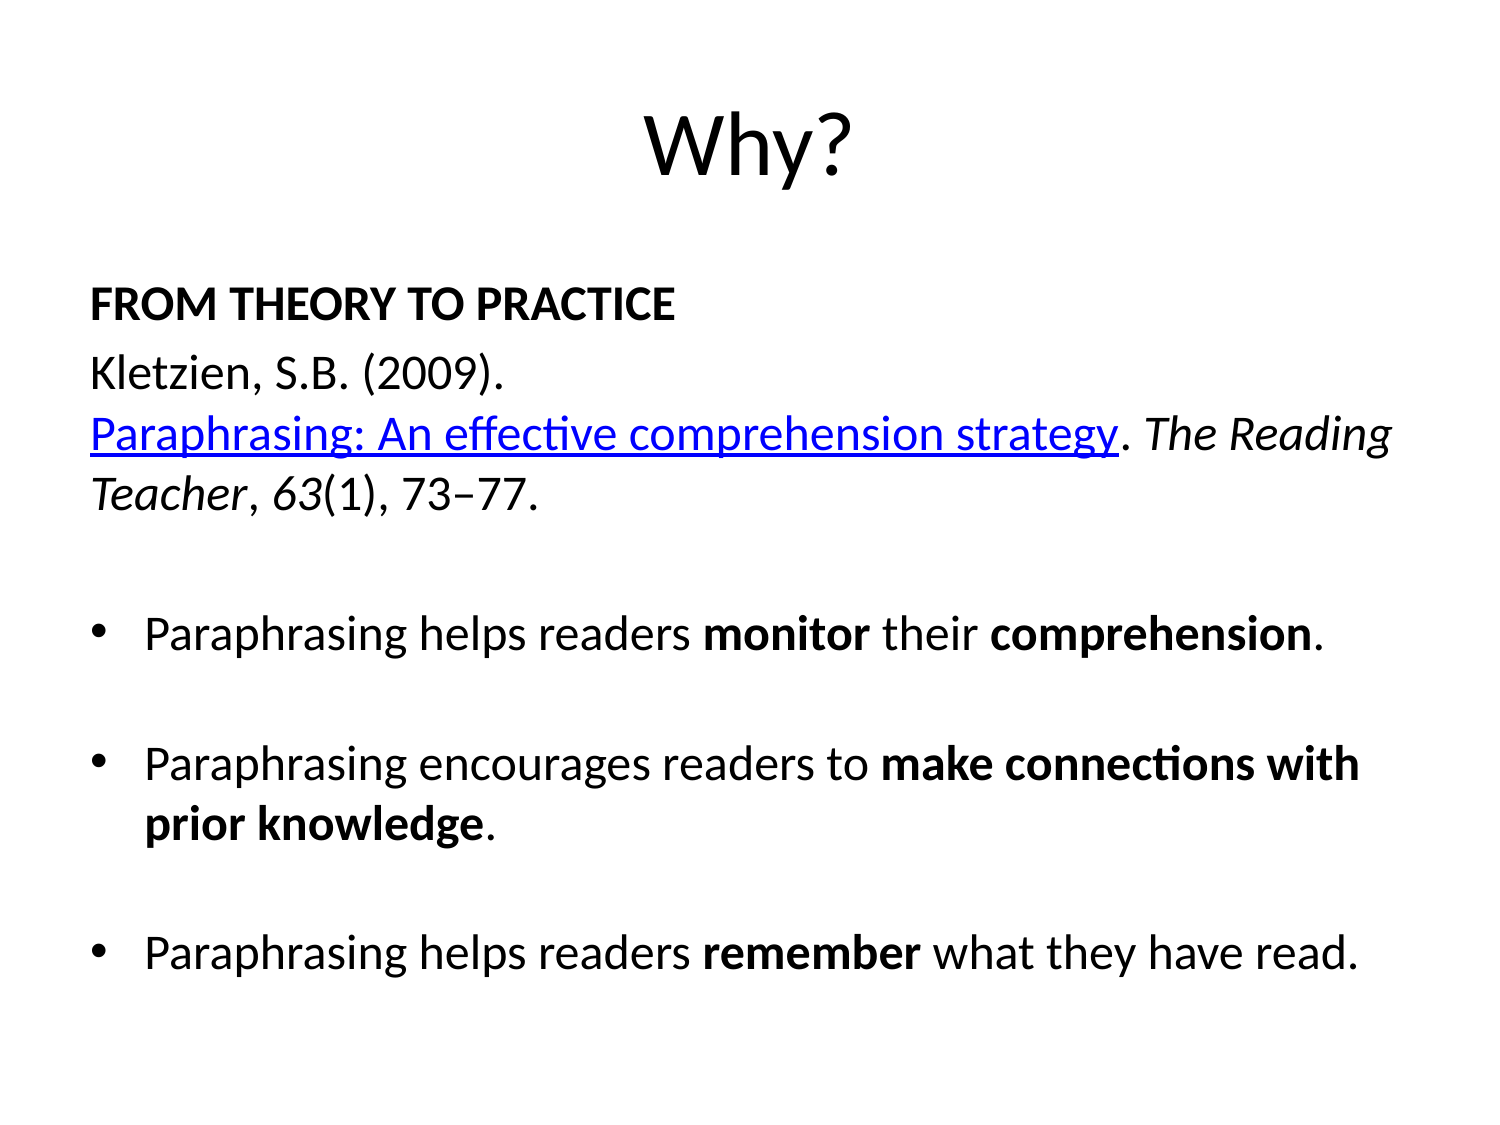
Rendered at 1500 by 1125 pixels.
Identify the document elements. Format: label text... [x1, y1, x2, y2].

title Why? [75, 45, 1425, 233]
list FROM THEORY TO PRACTICE Kletzien, S.B. (2009). Paraphrasing: An effective comprehension strategy. The Reading Teacher, 63(1), 73–77. Paraphrasing helps readers monitor their comprehension. Paraphrasing encourages readers to make connections with prior knowledge. Paraphrasing helps readers remember what they have read. [75, 262, 1425, 1005]
